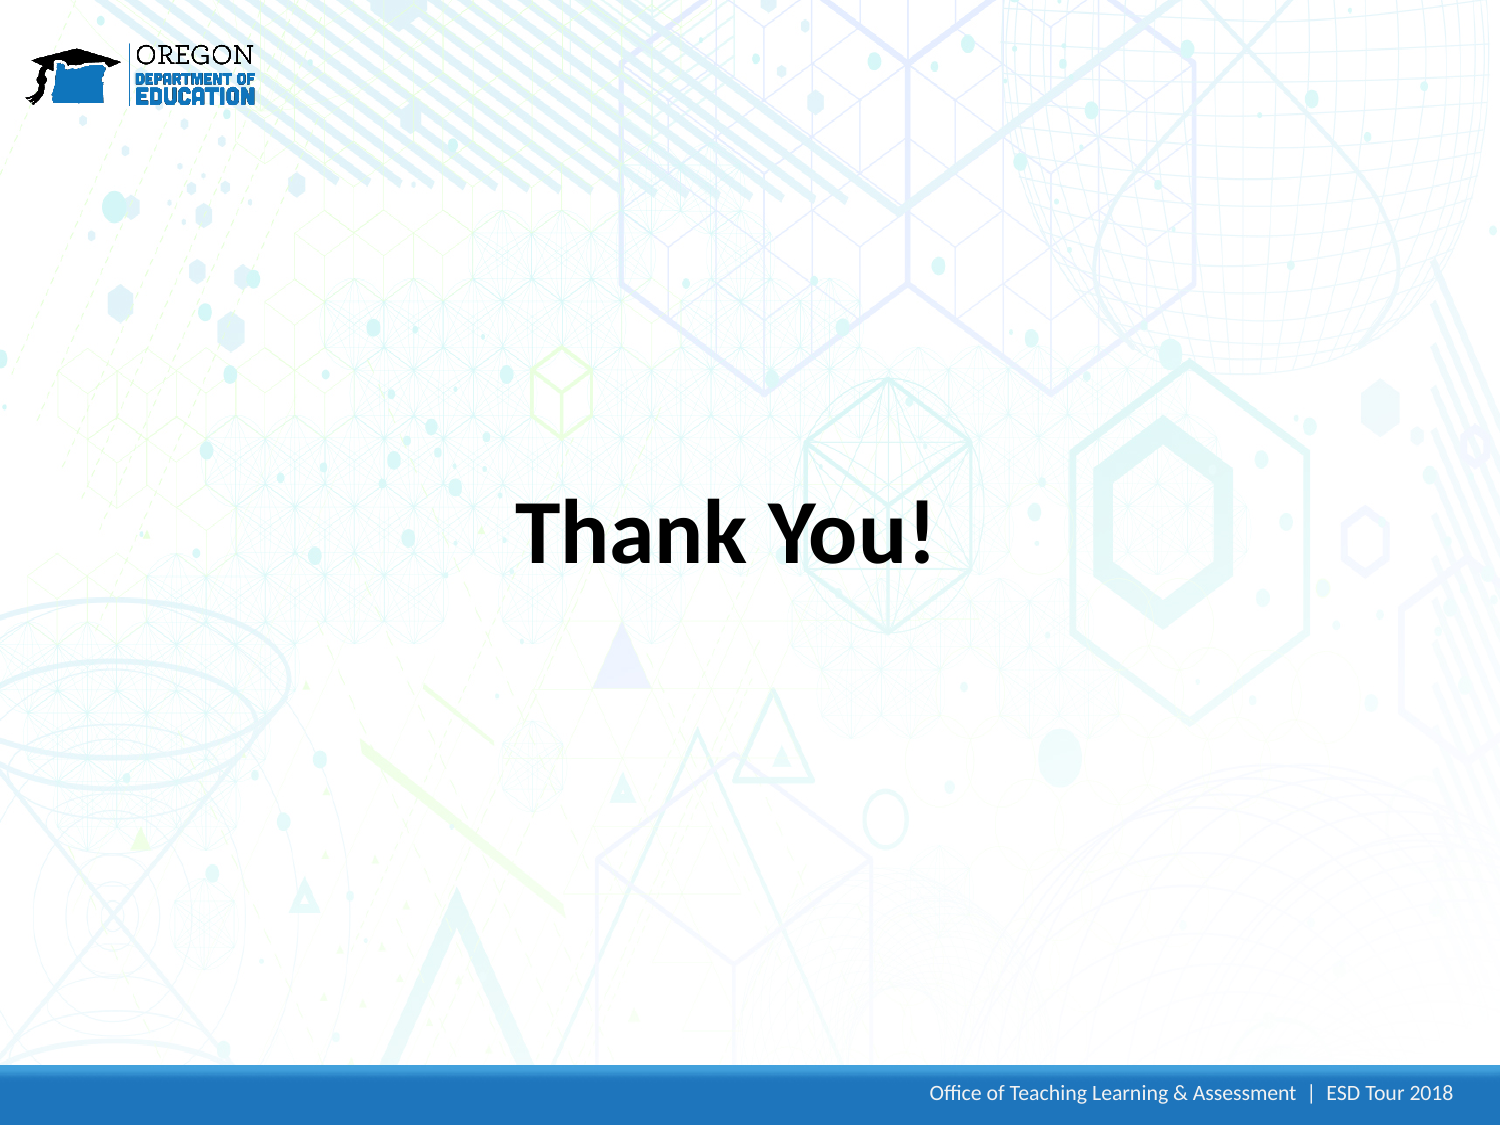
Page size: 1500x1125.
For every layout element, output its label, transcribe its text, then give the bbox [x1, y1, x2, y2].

picture [0, 0, 1500, 1125]
title Thank You! [79, 424, 1374, 643]
